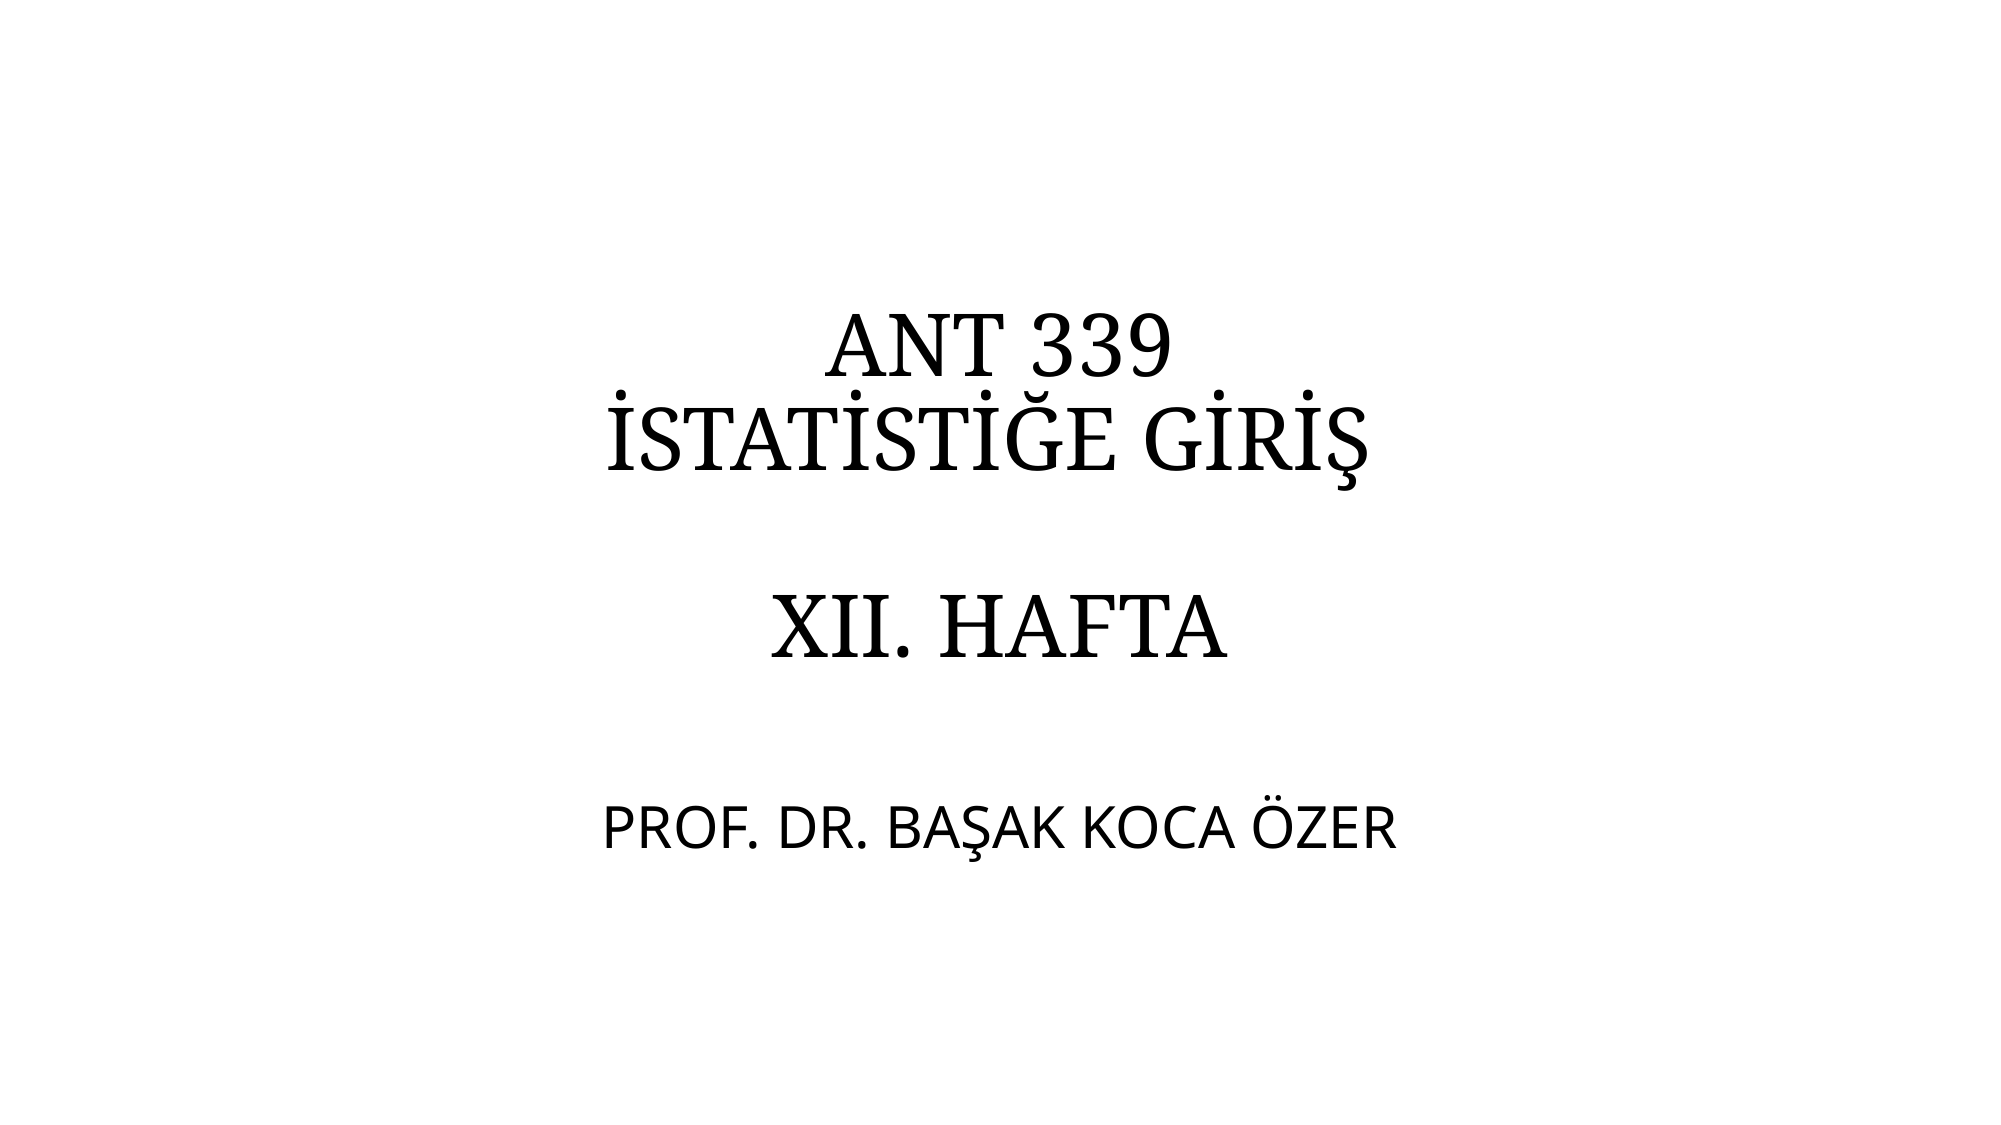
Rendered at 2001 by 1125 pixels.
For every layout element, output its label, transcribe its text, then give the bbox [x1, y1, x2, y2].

title ANT 339 İSTATİSTİĞE GİRİŞ XII. HAFTA [249, 292, 1750, 684]
text_box PROF. DR. BAŞAK KOCA ÖZER [586, 782, 1413, 868]
